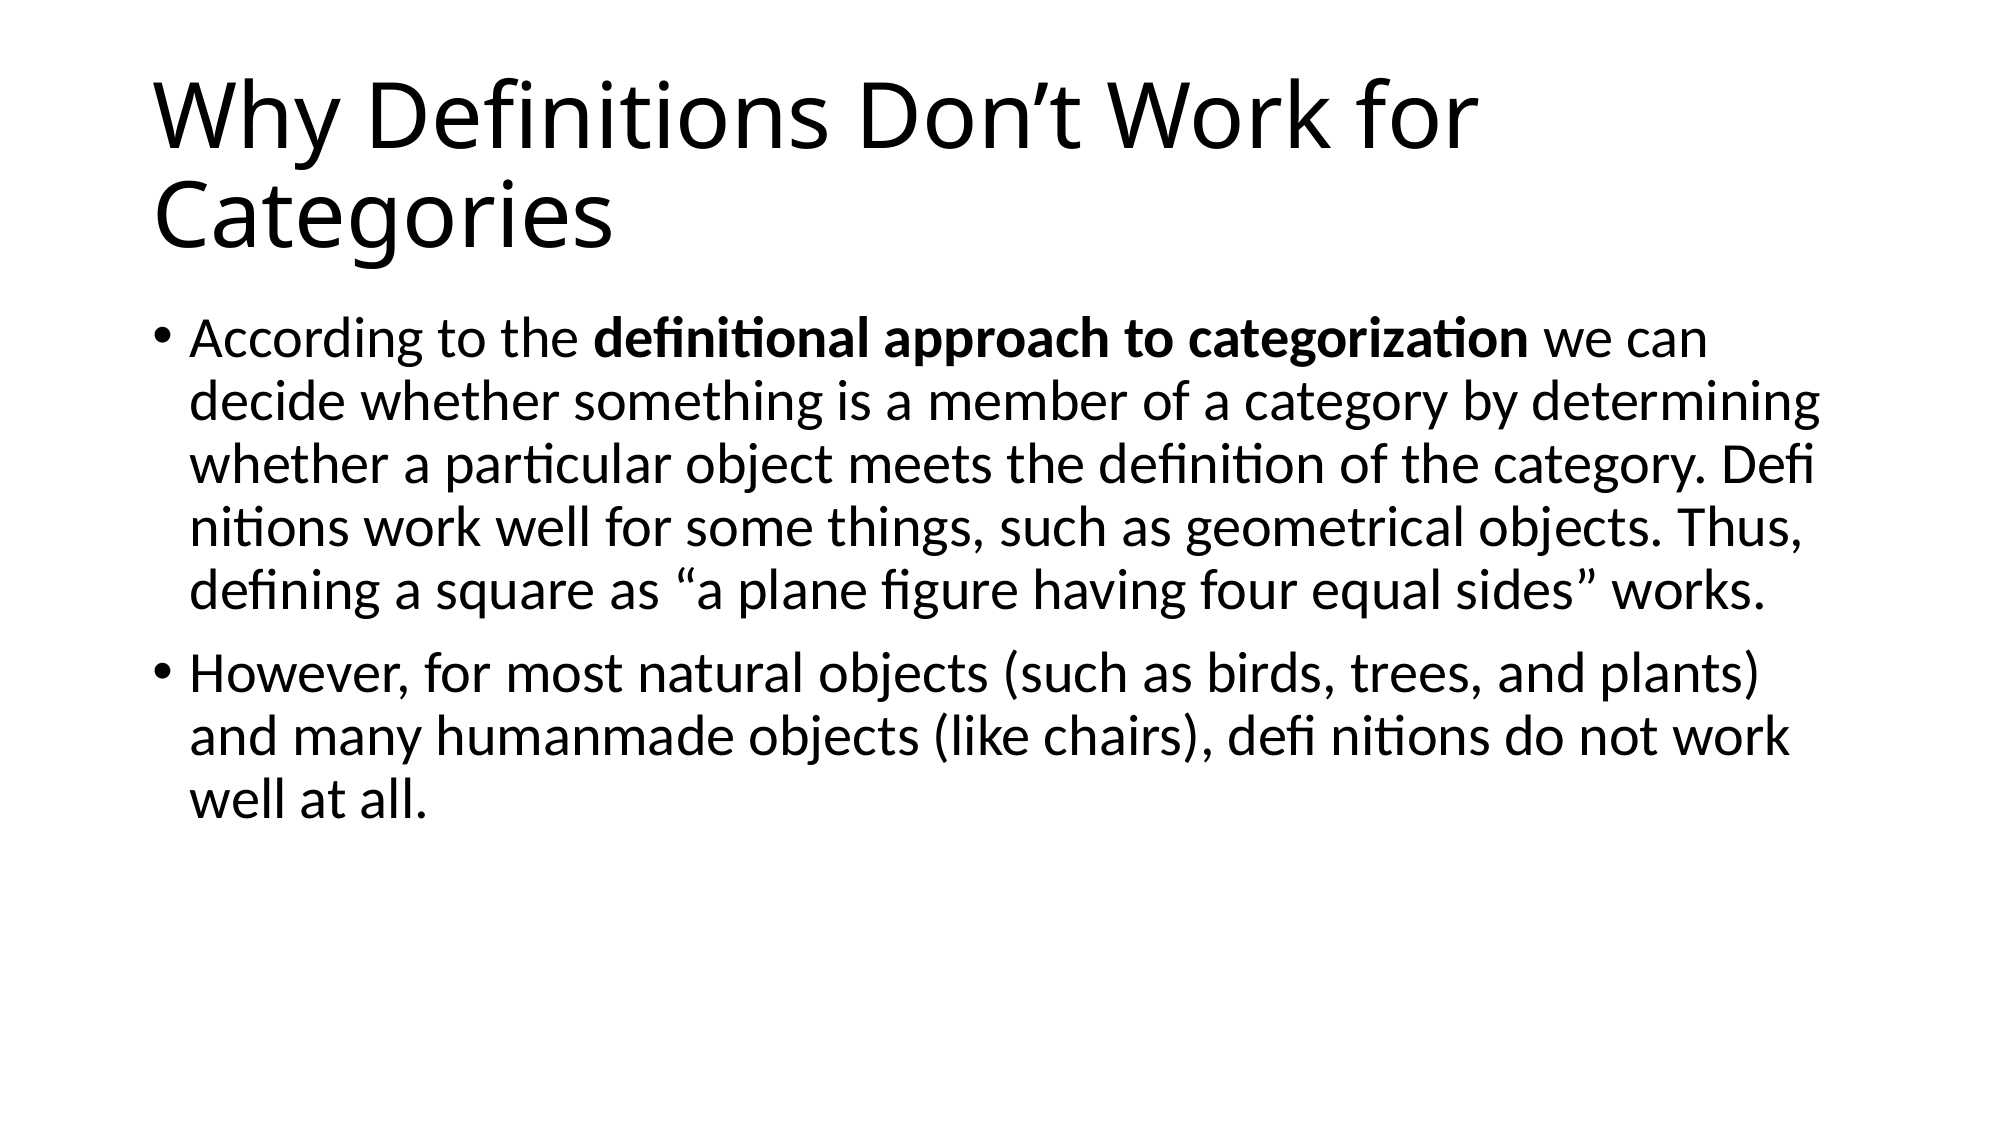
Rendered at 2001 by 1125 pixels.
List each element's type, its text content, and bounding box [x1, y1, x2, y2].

title Why Deﬁnitions Don’t Work for Categories [137, 59, 1863, 278]
list According to the definitional approach to categorization we can decide whether something is a member of a category by determining whether a particular object meets the definition of the category. Defi nitions work well for some things, such as geometrical objects. Thus, defining a square as “a plane figure having four equal sides” works. However, for most natural objects (such as birds, trees, and plants) and many humanmade objects (like chairs), defi nitions do not work well at all. [137, 299, 1863, 1014]
